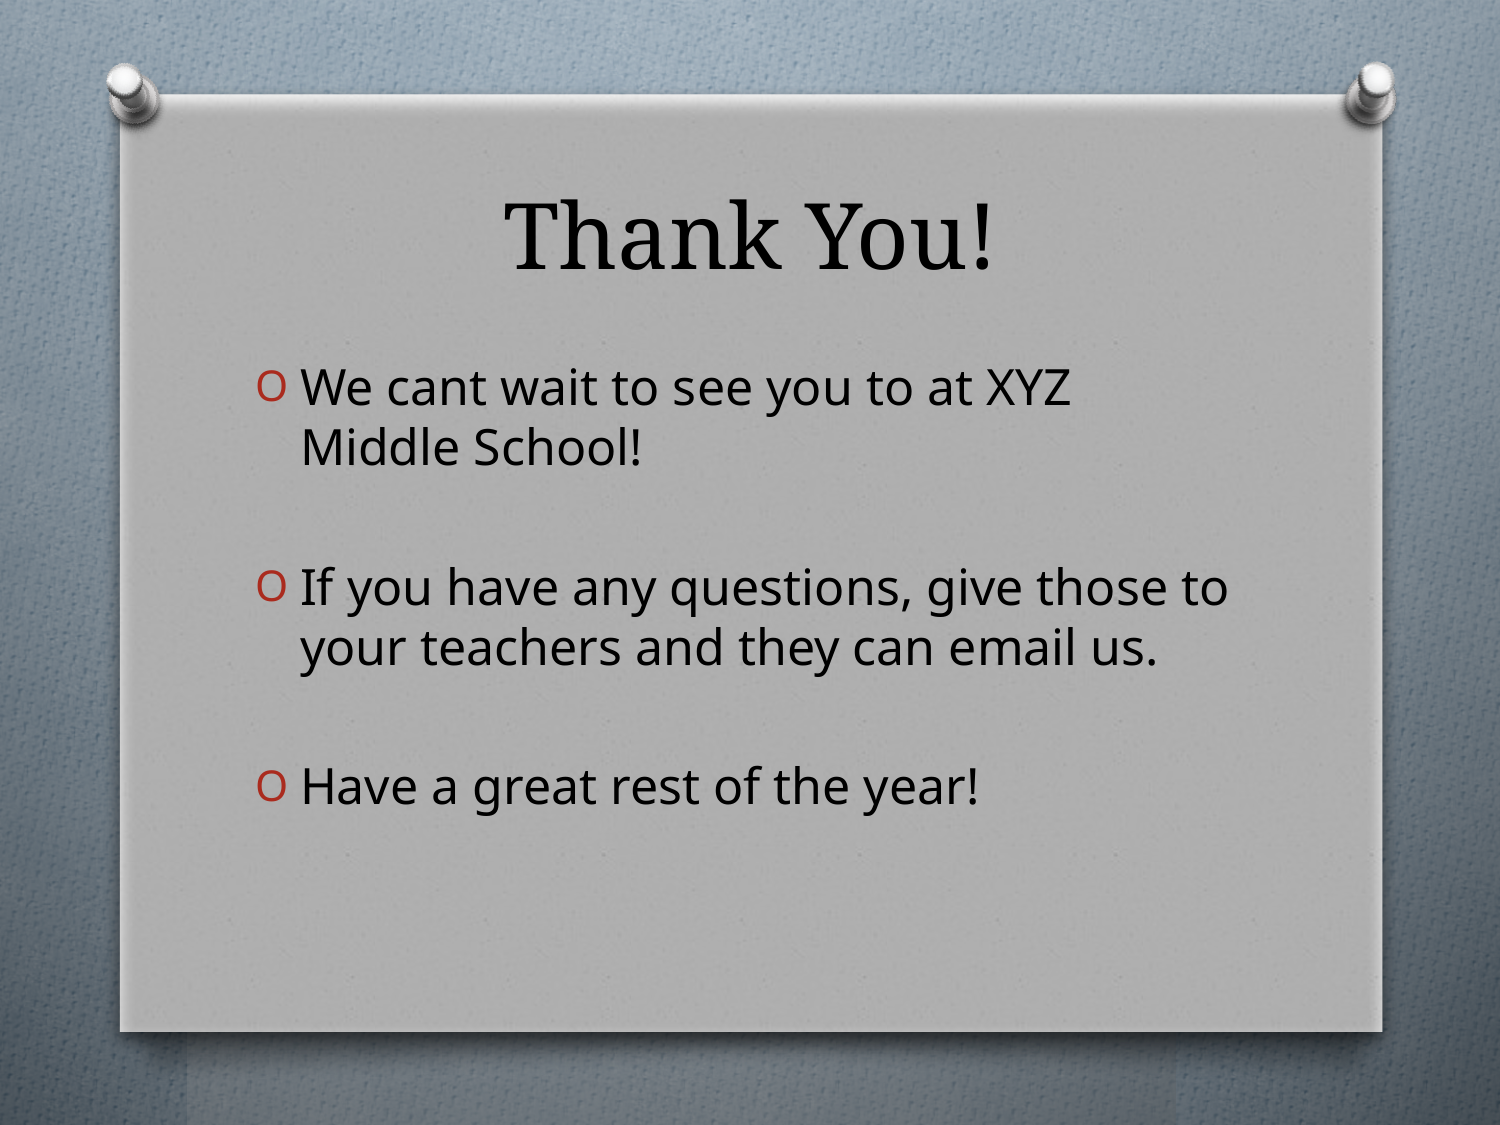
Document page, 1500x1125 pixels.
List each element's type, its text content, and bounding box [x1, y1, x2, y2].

picture [1317, 35, 1439, 156]
title Thank You! [179, 134, 1323, 332]
picture [75, 29, 198, 153]
list We cant wait to see you to at XYZ Middle School! If you have any questions, give those to your teachers and they can email us. Have a great rest of the year! [240, 347, 1257, 939]
